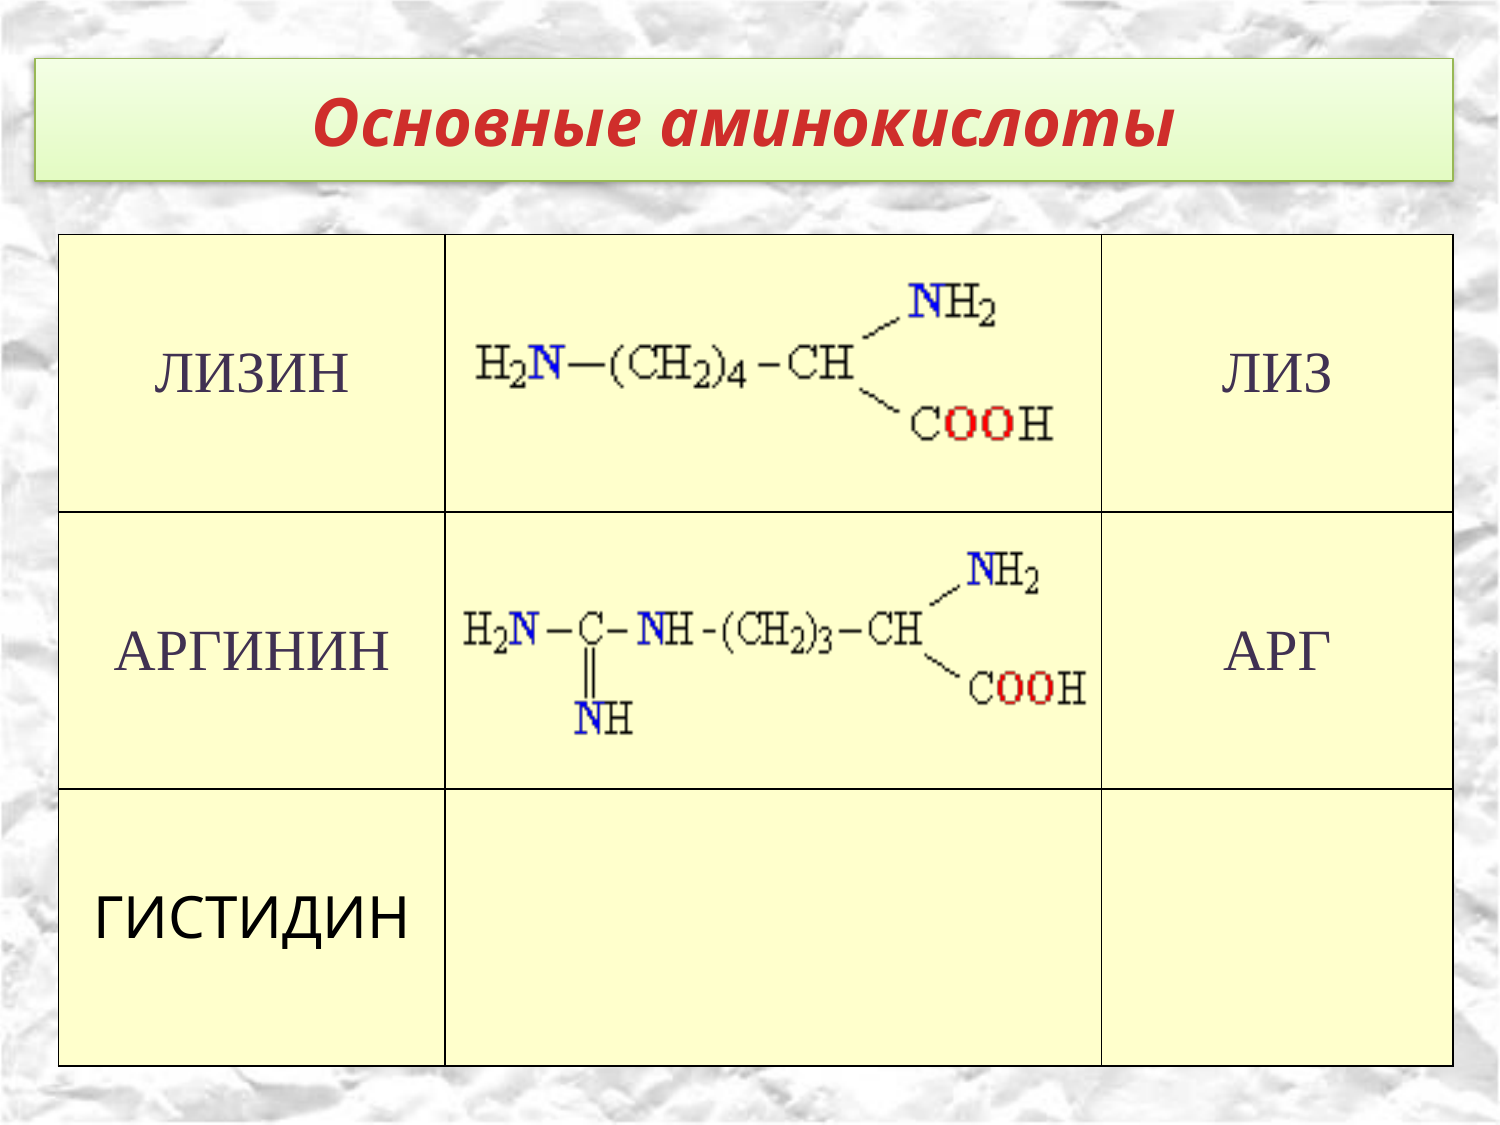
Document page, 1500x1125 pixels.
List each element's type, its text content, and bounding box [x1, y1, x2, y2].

table_header ЛИЗИН [59, 235, 444, 511]
table_cell АРГИНИН [59, 513, 444, 788]
title Основные аминокислоты [34, 58, 1454, 182]
table_cell ГИСТИДИН [59, 790, 444, 1065]
table_cell [1102, 790, 1452, 1065]
table_header [446, 235, 1101, 511]
table_cell АРГ [1102, 513, 1452, 788]
table_cell [446, 513, 1101, 788]
table_header ЛИЗ [1102, 235, 1452, 511]
picture [0, 0, 1500, 1125]
table_cell [446, 790, 1101, 1065]
